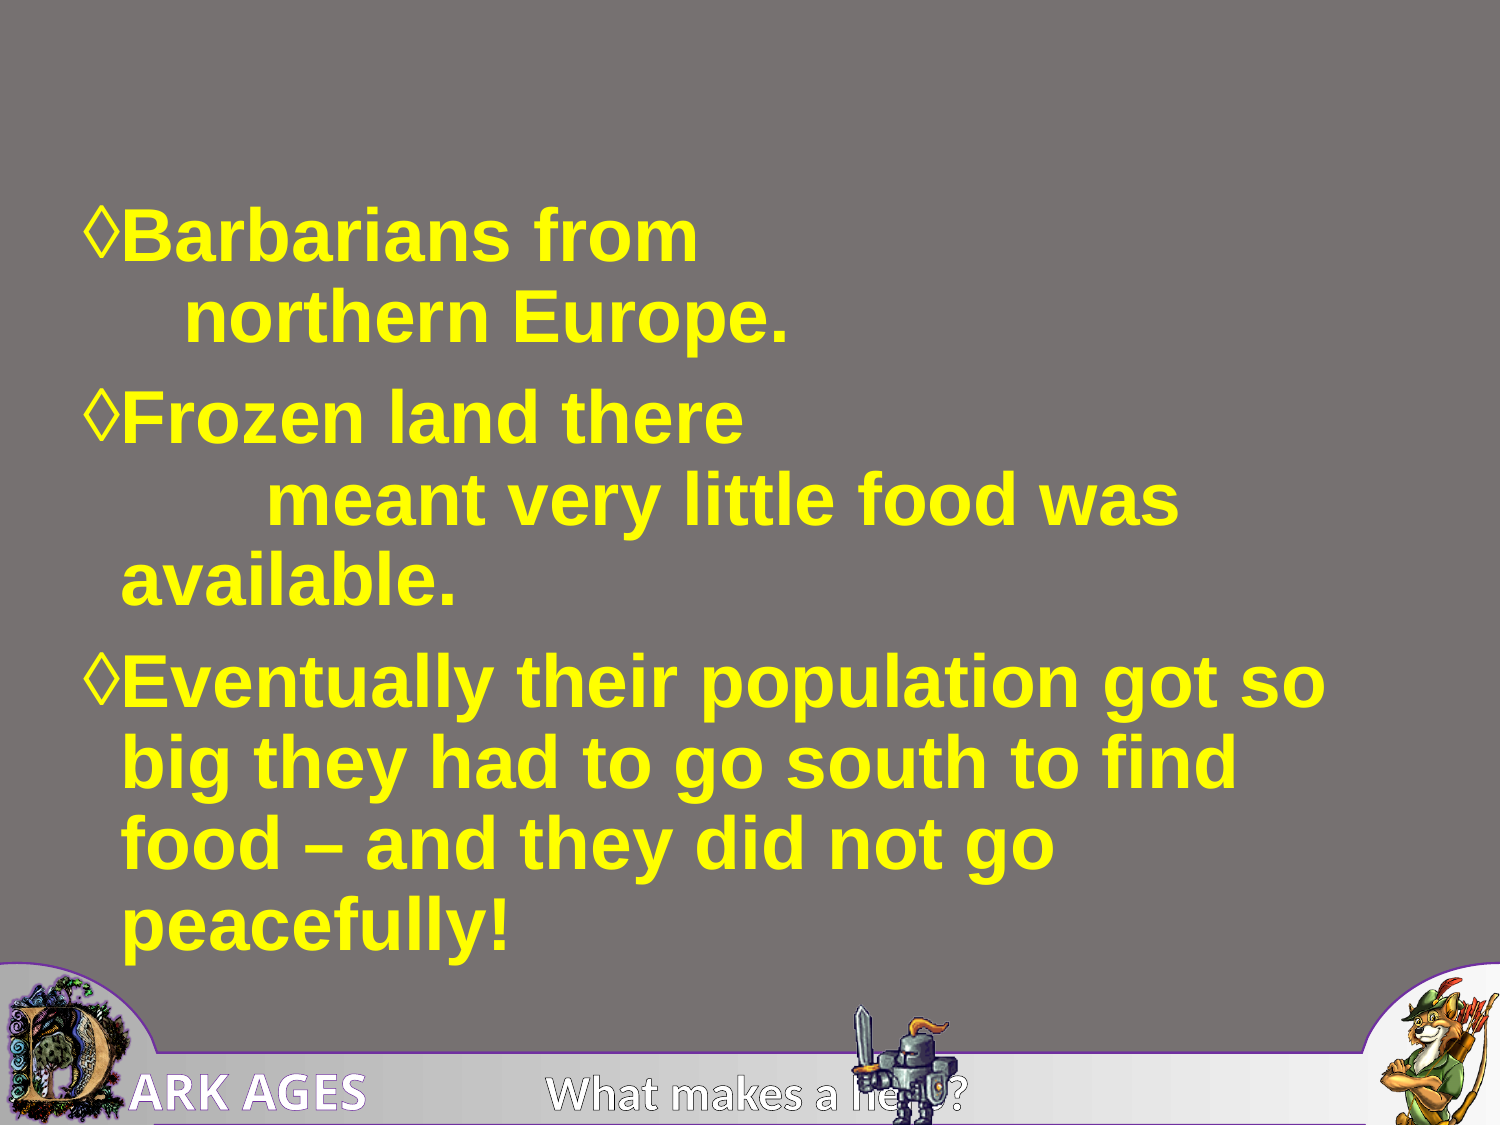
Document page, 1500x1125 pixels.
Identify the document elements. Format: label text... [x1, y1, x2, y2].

picture [837, 1003, 971, 1125]
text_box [0, 962, 1500, 1125]
picture [1350, 968, 1500, 1125]
list Barbarians from northern Europe. Frozen land there meant very little food was available. Eventually their population got so big they had to go south to find food – and they did not go peacefully! [68, 189, 1419, 962]
